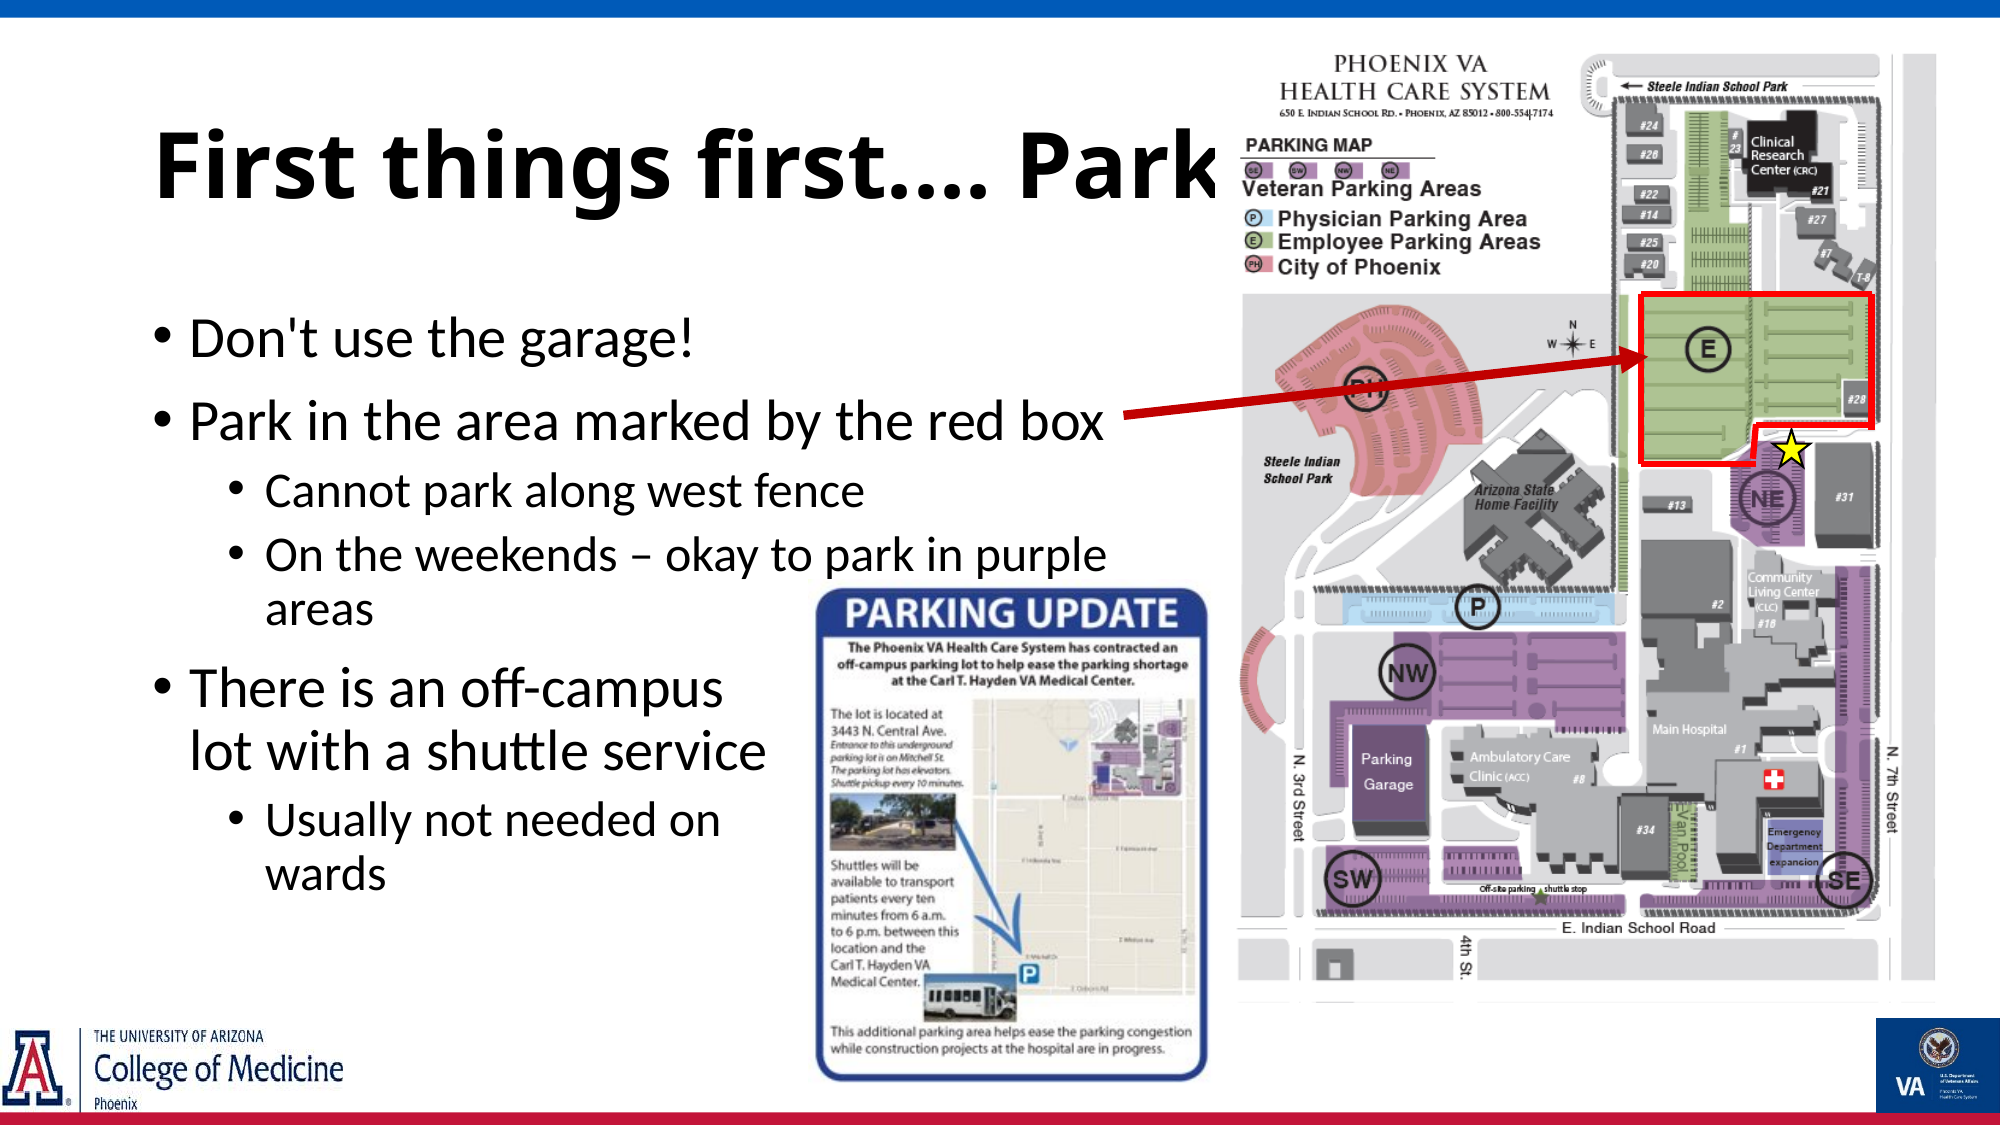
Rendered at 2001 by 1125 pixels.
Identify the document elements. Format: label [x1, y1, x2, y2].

text_box [1215, 31, 1964, 1003]
text_box [1641, 294, 1872, 464]
text_box [0, 0, 2000, 1125]
text_box [1123, 356, 1649, 416]
picture [808, 579, 1214, 1087]
